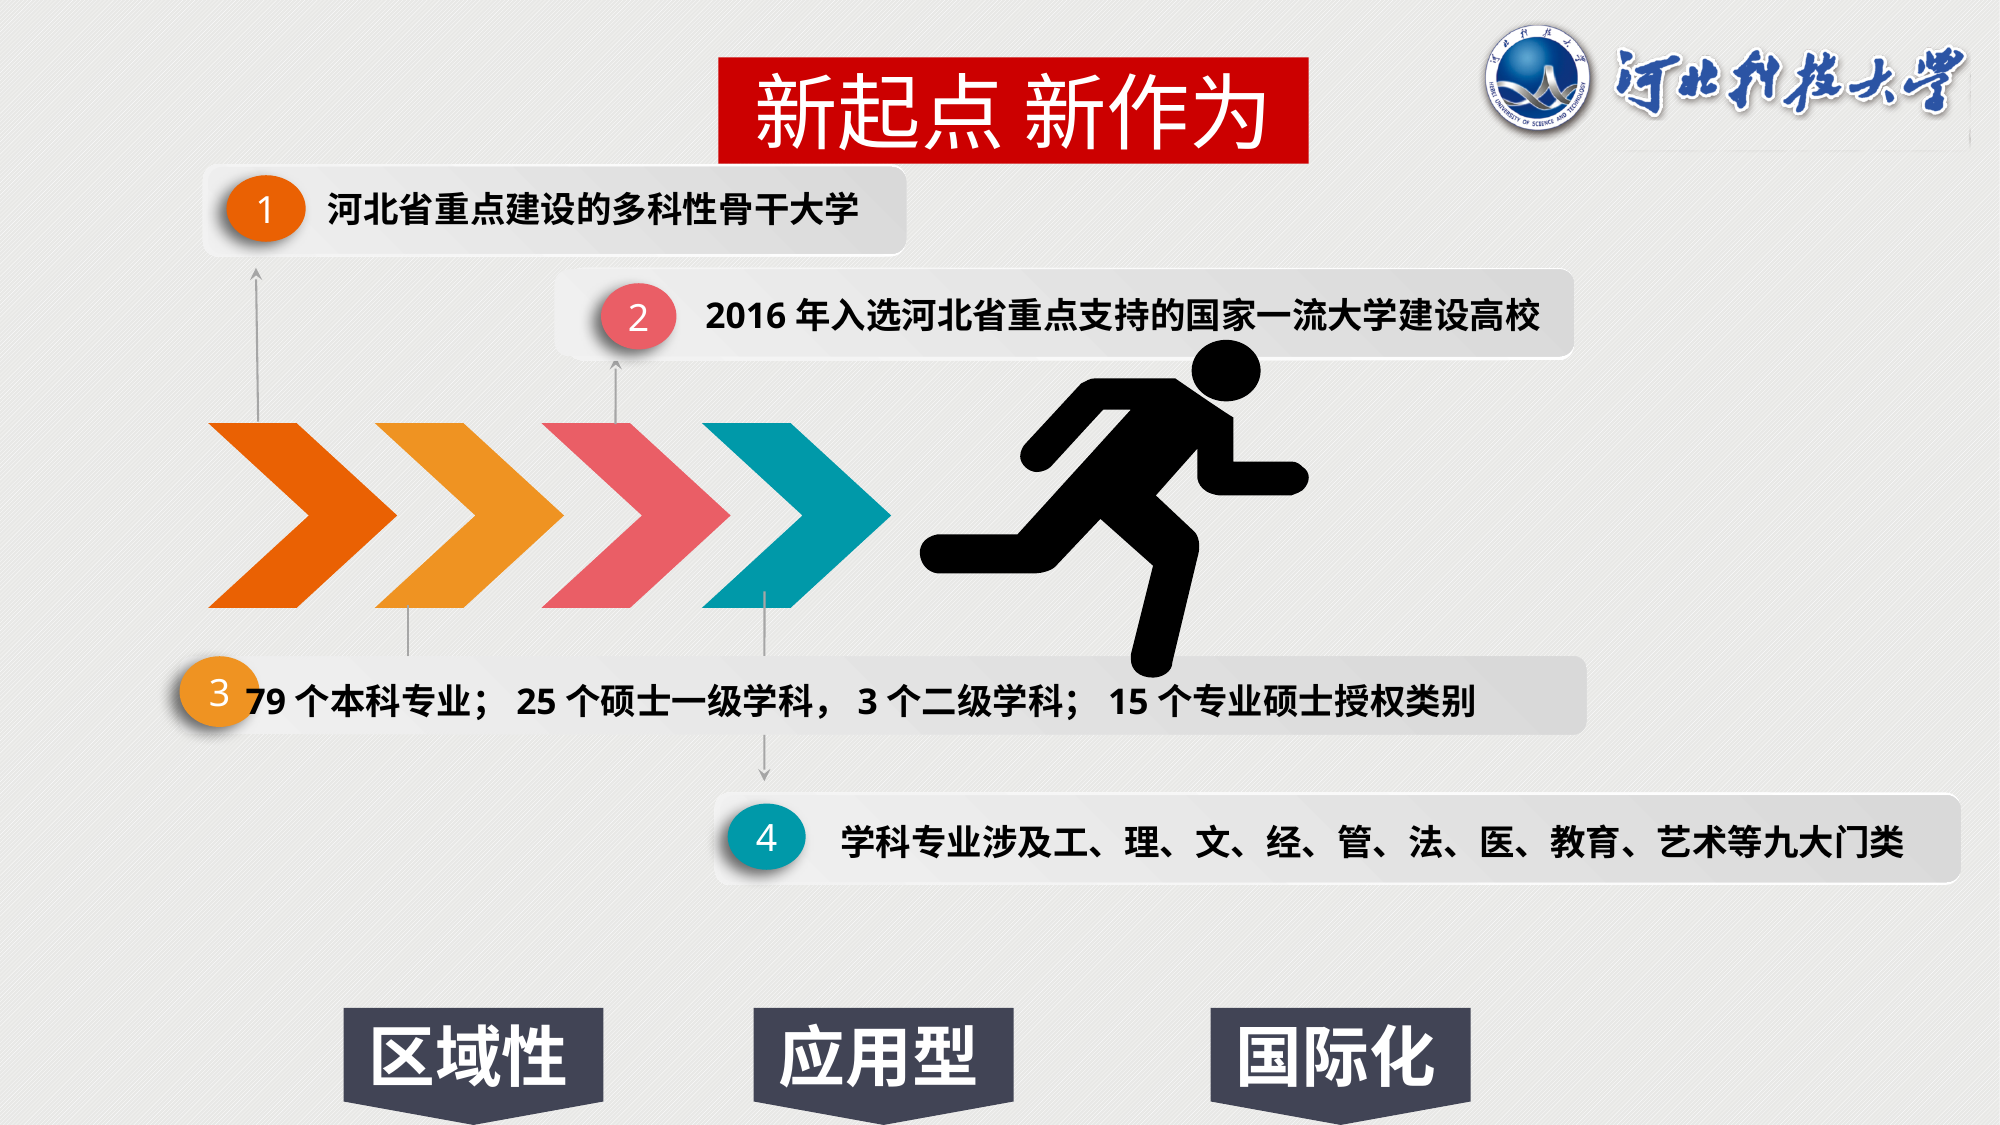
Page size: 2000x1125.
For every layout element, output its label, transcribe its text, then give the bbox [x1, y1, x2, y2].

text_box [179, 163, 1962, 886]
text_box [753, 1007, 1014, 1125]
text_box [343, 1007, 604, 1125]
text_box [1210, 1007, 1471, 1125]
text_box 新起点 新作为 [716, 55, 1311, 160]
picture [1468, 0, 1972, 160]
